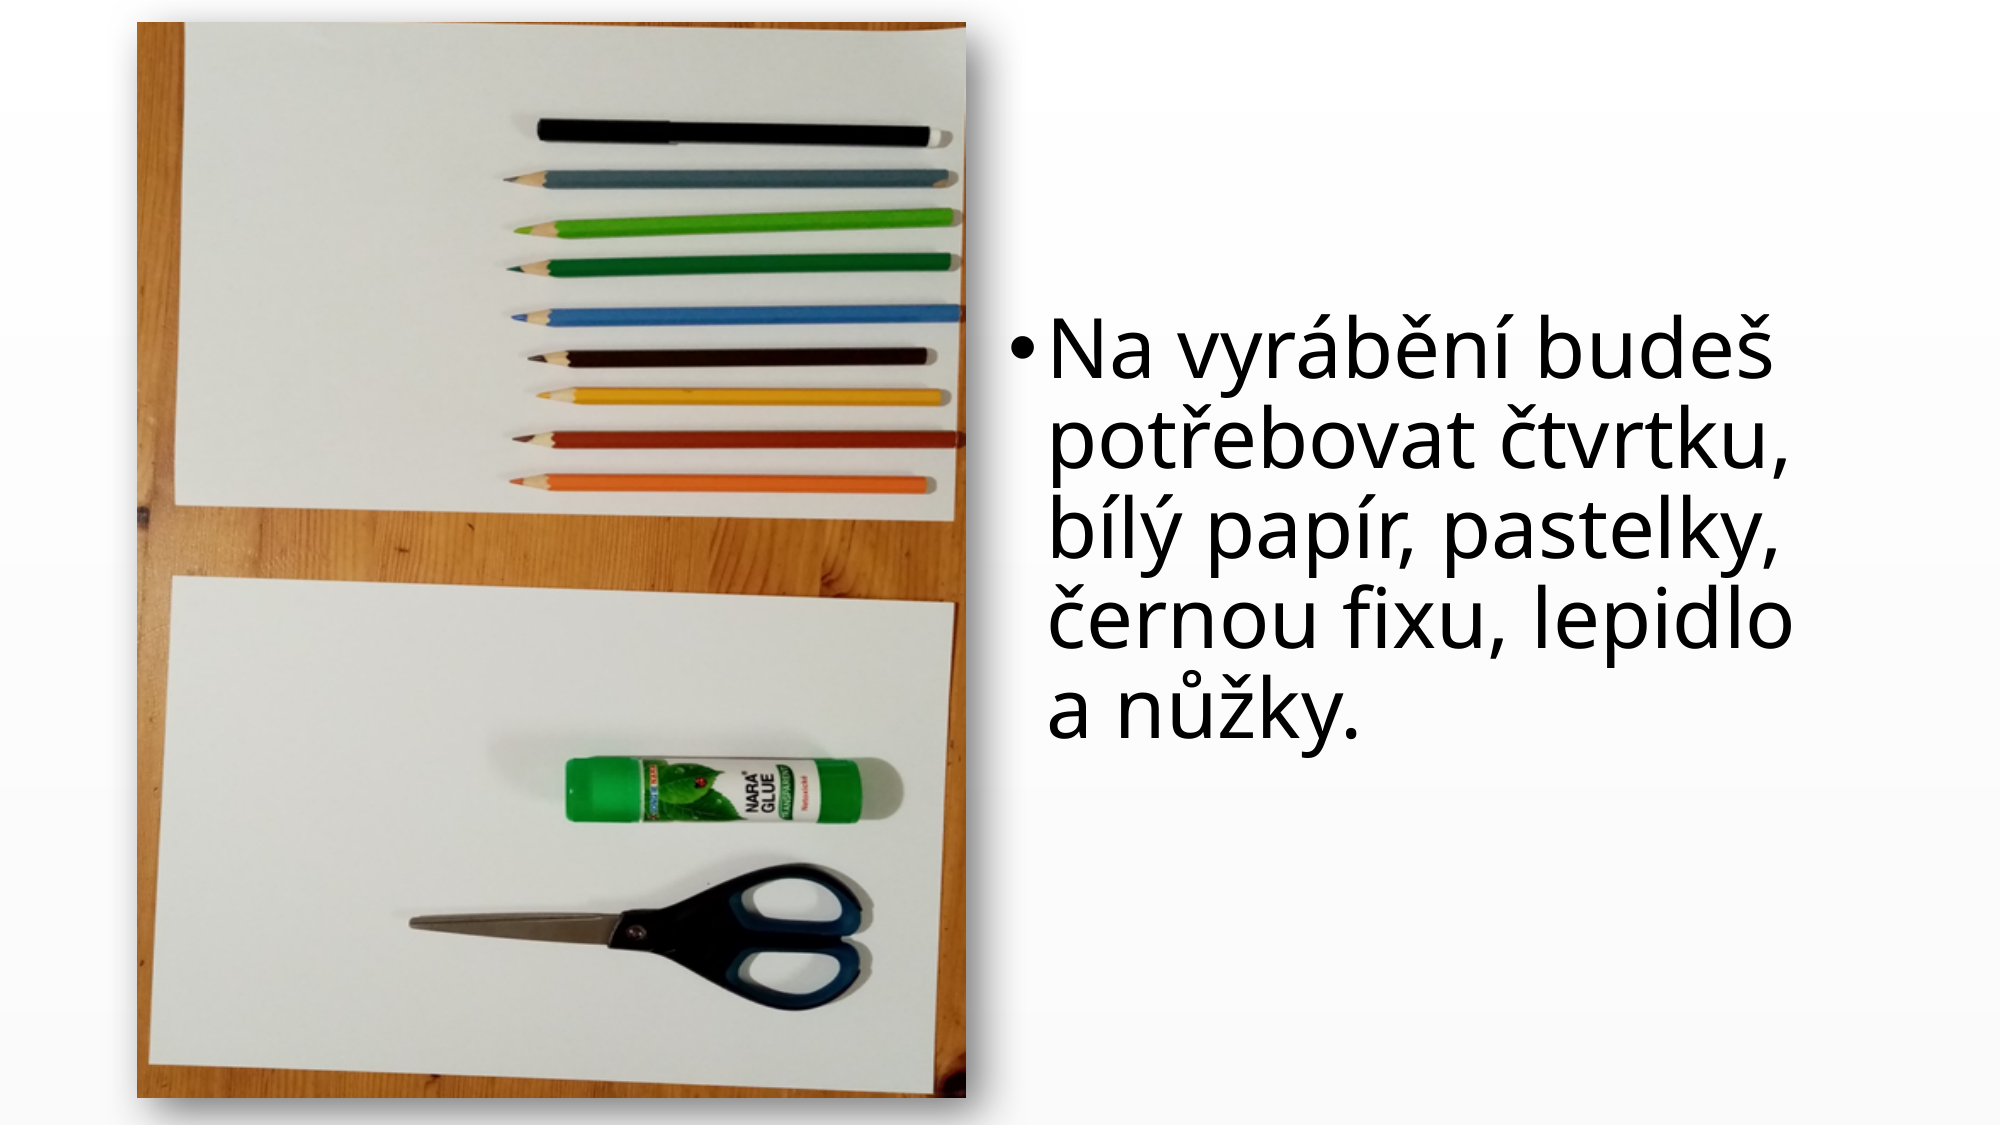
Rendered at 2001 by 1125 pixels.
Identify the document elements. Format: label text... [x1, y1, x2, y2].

list Na vyrábění budeš potřebovat čtvrtku, bílý papír, pastelky, černou fixu, lepidlo a nůžky. [1014, 299, 1863, 1014]
picture [137, 22, 966, 1098]
